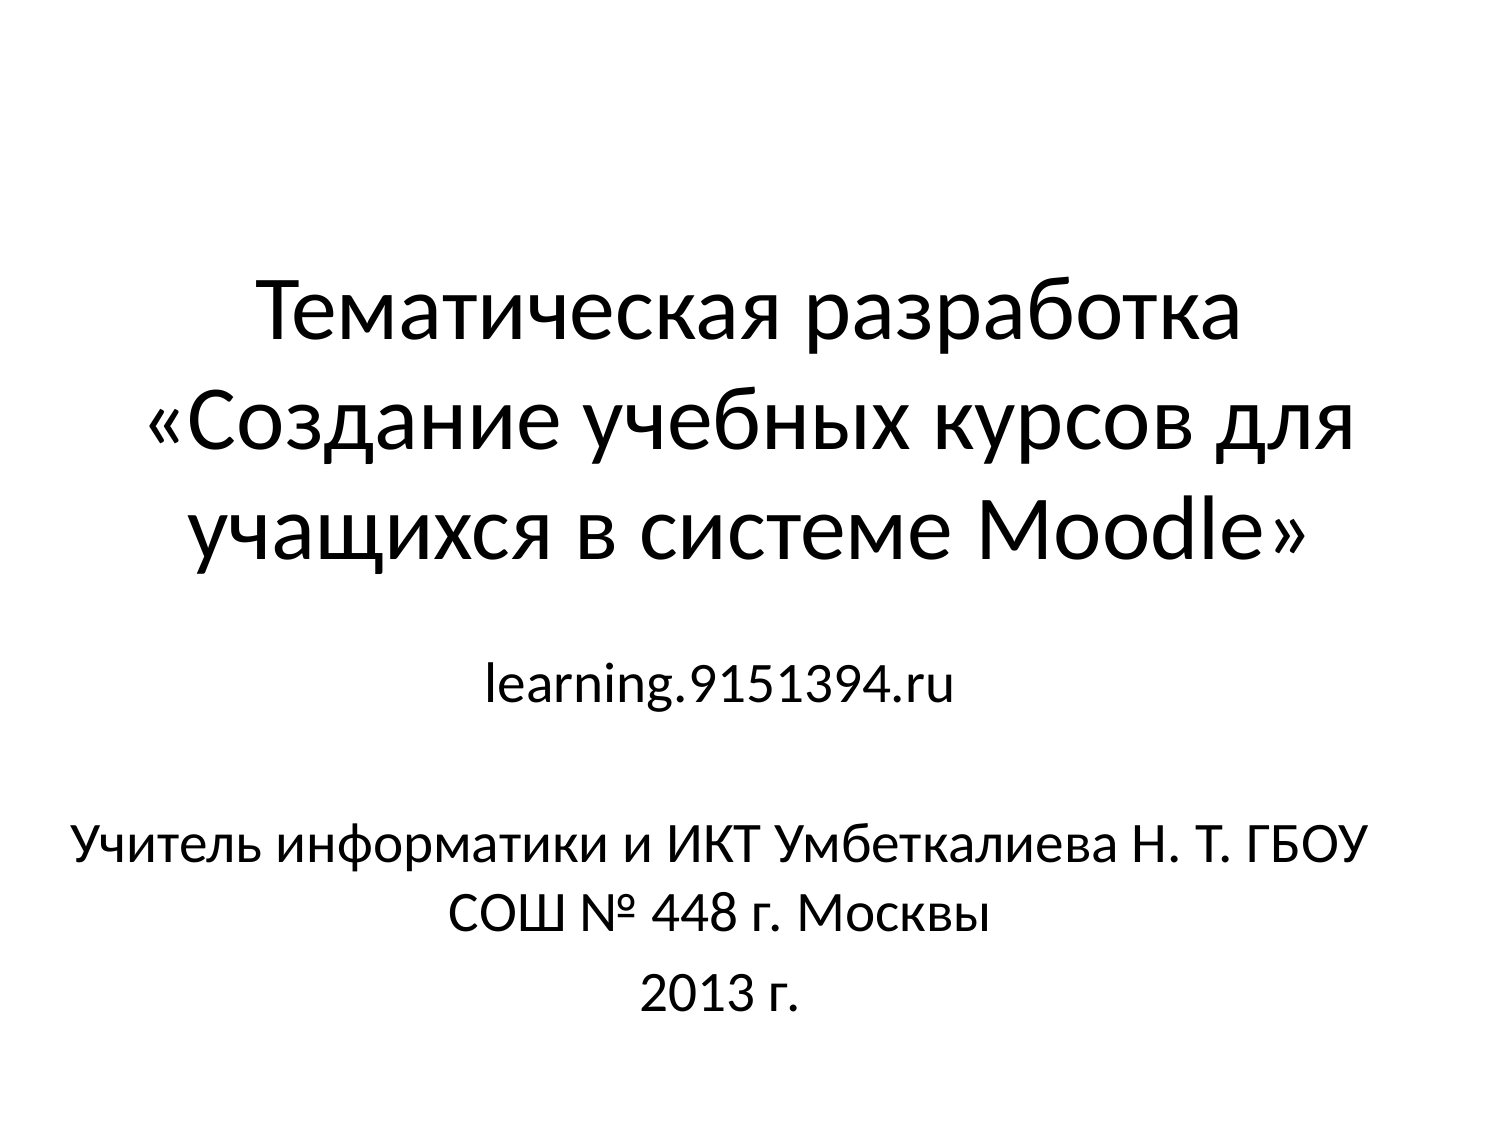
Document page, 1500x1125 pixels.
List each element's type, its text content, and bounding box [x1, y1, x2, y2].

title Тематическая разработка «Создание учебных курсов для учащихся в системе Moodle» [112, 125, 1388, 591]
subtitle learning.9151394.ru Учитель информатики и ИКТ Умбеткалиева Н. Т. ГБОУ СОШ № 448 г. Москвы 2013 г. [17, 637, 1424, 1036]
